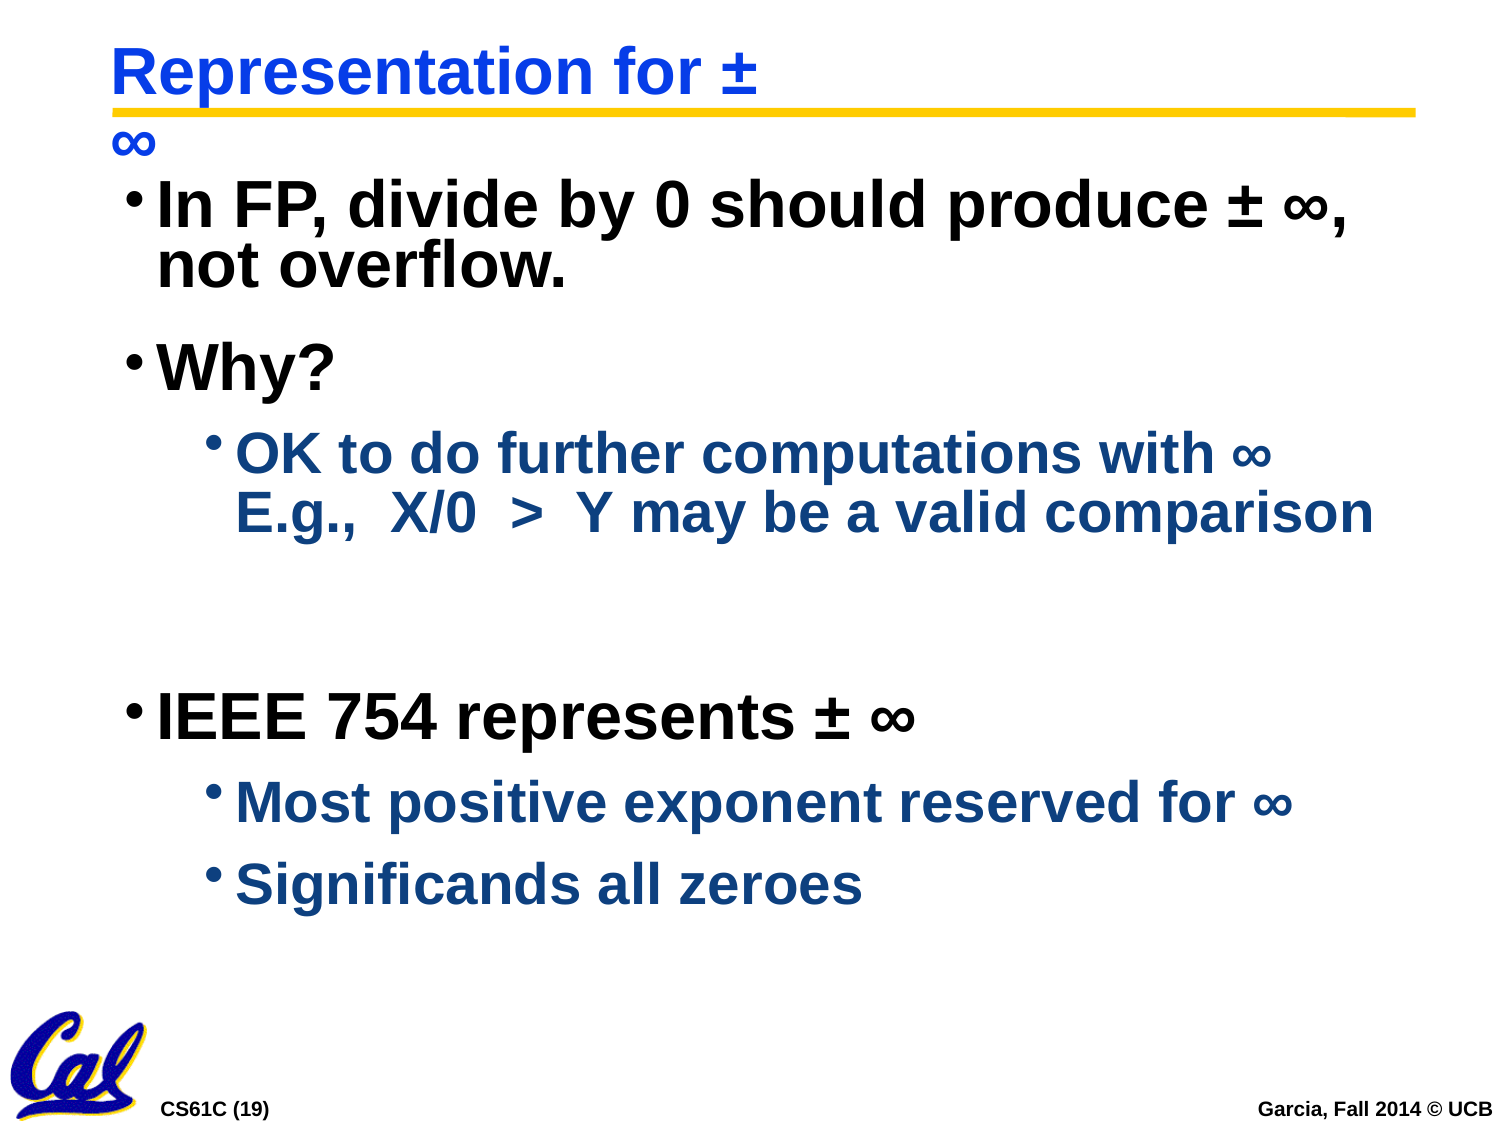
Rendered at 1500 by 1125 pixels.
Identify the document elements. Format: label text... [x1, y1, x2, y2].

list In FP, divide by 0 should produce ± ∞, not overflow. Why? OK to do further computations with ∞ E.g., X/0 > Y may be a valid comparison IEEE 754 represents ± ∞ Most positive exponent reserved for ∞ Significands all zeroes [111, 174, 1413, 970]
picture [10, 1011, 150, 1121]
title Representation for ± ∞ [99, 34, 832, 113]
